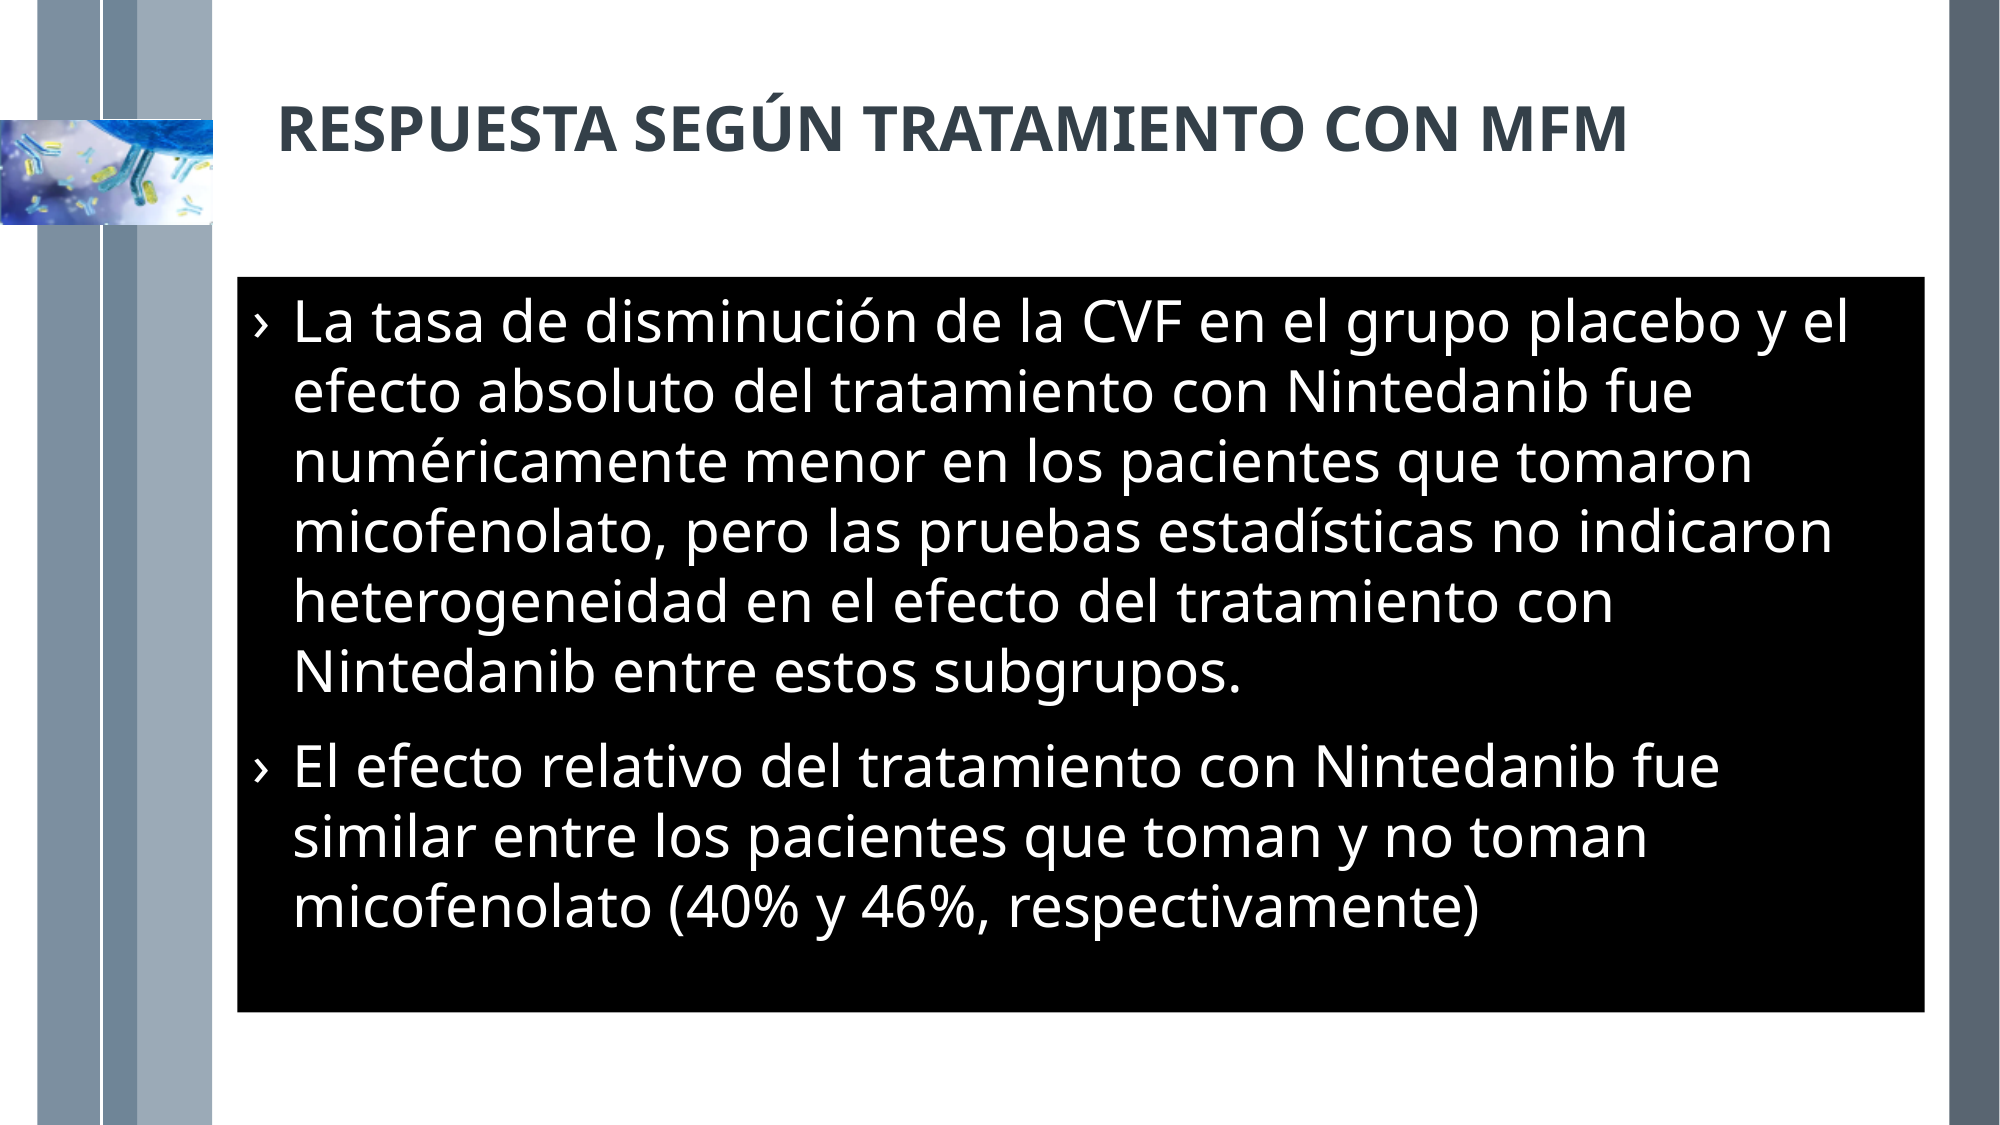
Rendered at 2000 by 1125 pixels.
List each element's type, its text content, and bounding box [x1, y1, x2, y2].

text_box RESPUESTA SEGÚN TRATAMIENTO CON MFM [261, 29, 1938, 233]
picture [0, 120, 213, 225]
list La tasa de disminución de la CVF en el grupo placebo y el efecto absoluto del tratamiento con Nintedanib fue numéricamente menor en los pacientes que tomaron micofenolato, pero las pruebas estadísticas no indicaron heterogeneidad en el efecto del tratamiento con Nintedanib entre estos subgrupos. El efecto relativo del tratamiento con Nintedanib fue similar entre los pacientes que toman y no toman micofenolato (40% y 46%, respectivamente) [237, 276, 1925, 1013]
